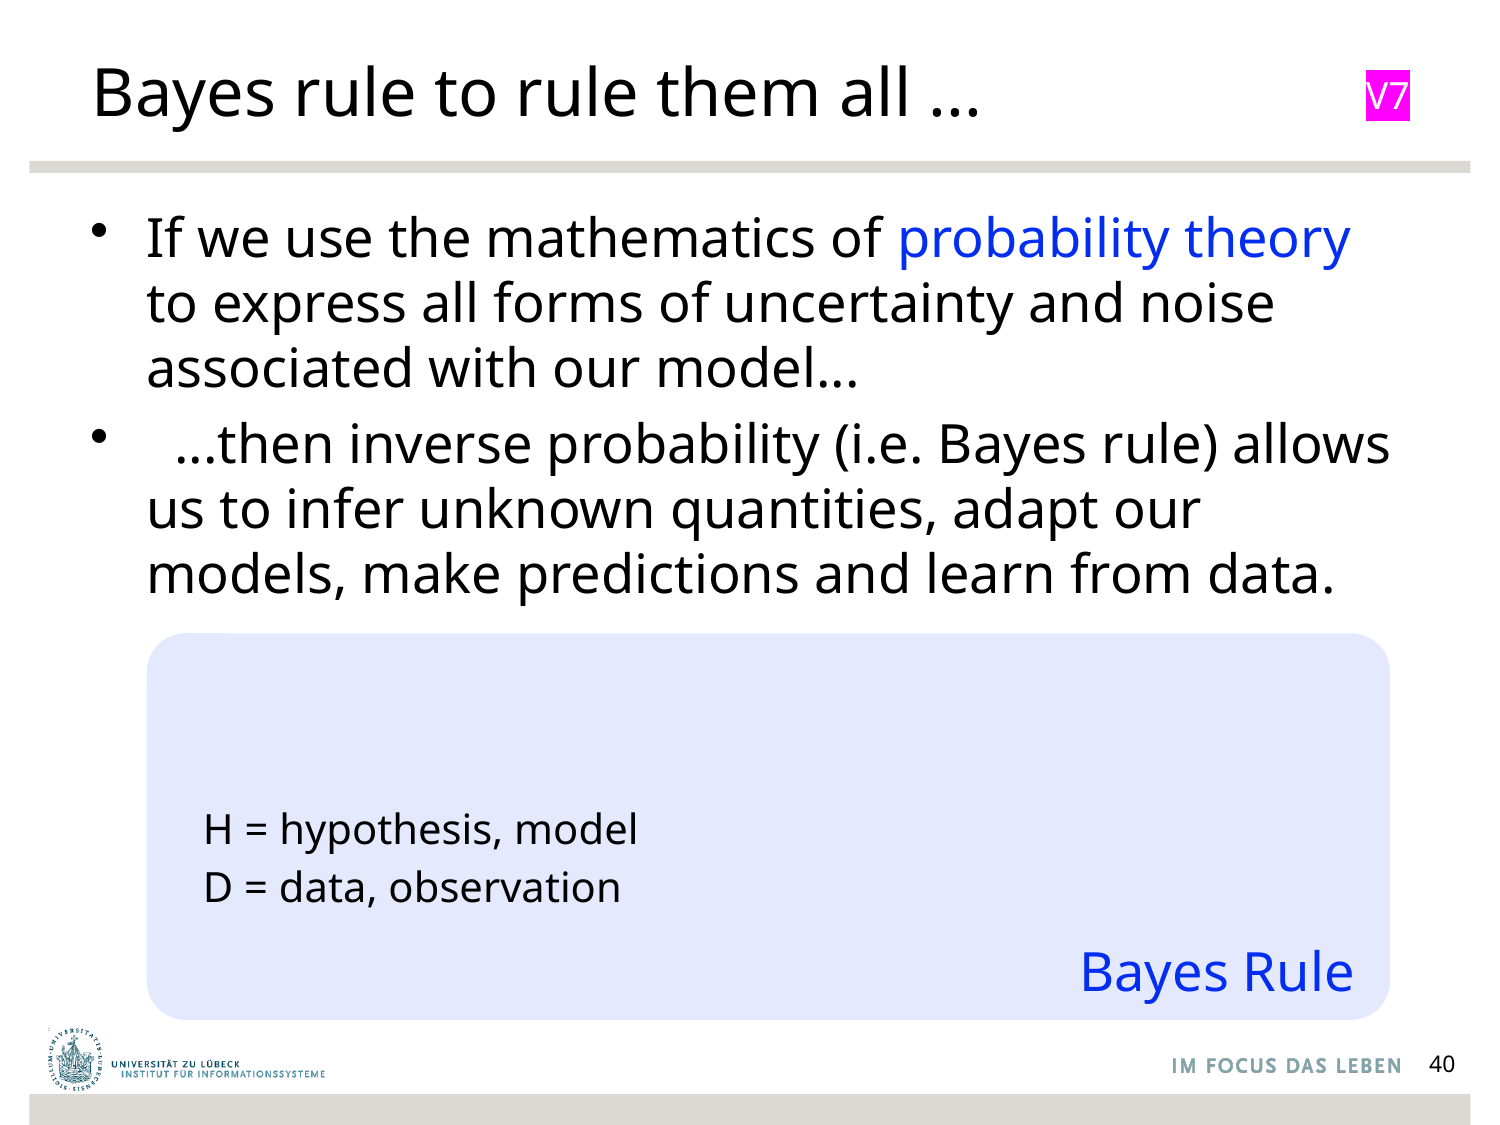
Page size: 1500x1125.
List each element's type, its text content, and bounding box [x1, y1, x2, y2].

slide_number 40 [1305, 1050, 1471, 1083]
text_box [146, 634, 1391, 1020]
text_box Bayes Rule [1064, 930, 1370, 1010]
list If we use the mathematics of probability theory to express all forms of uncertainty and noise associated with our model... ...then inverse probability (i.e. Bayes rule) allows us to infer unknown quantities, adapt our models, make predictions and learn from data. [75, 196, 1425, 634]
text_box V7 [1351, 64, 1425, 125]
title Bayes rule to rule them all ... [76, 42, 1427, 126]
picture [1173, 1058, 1305, 1073]
